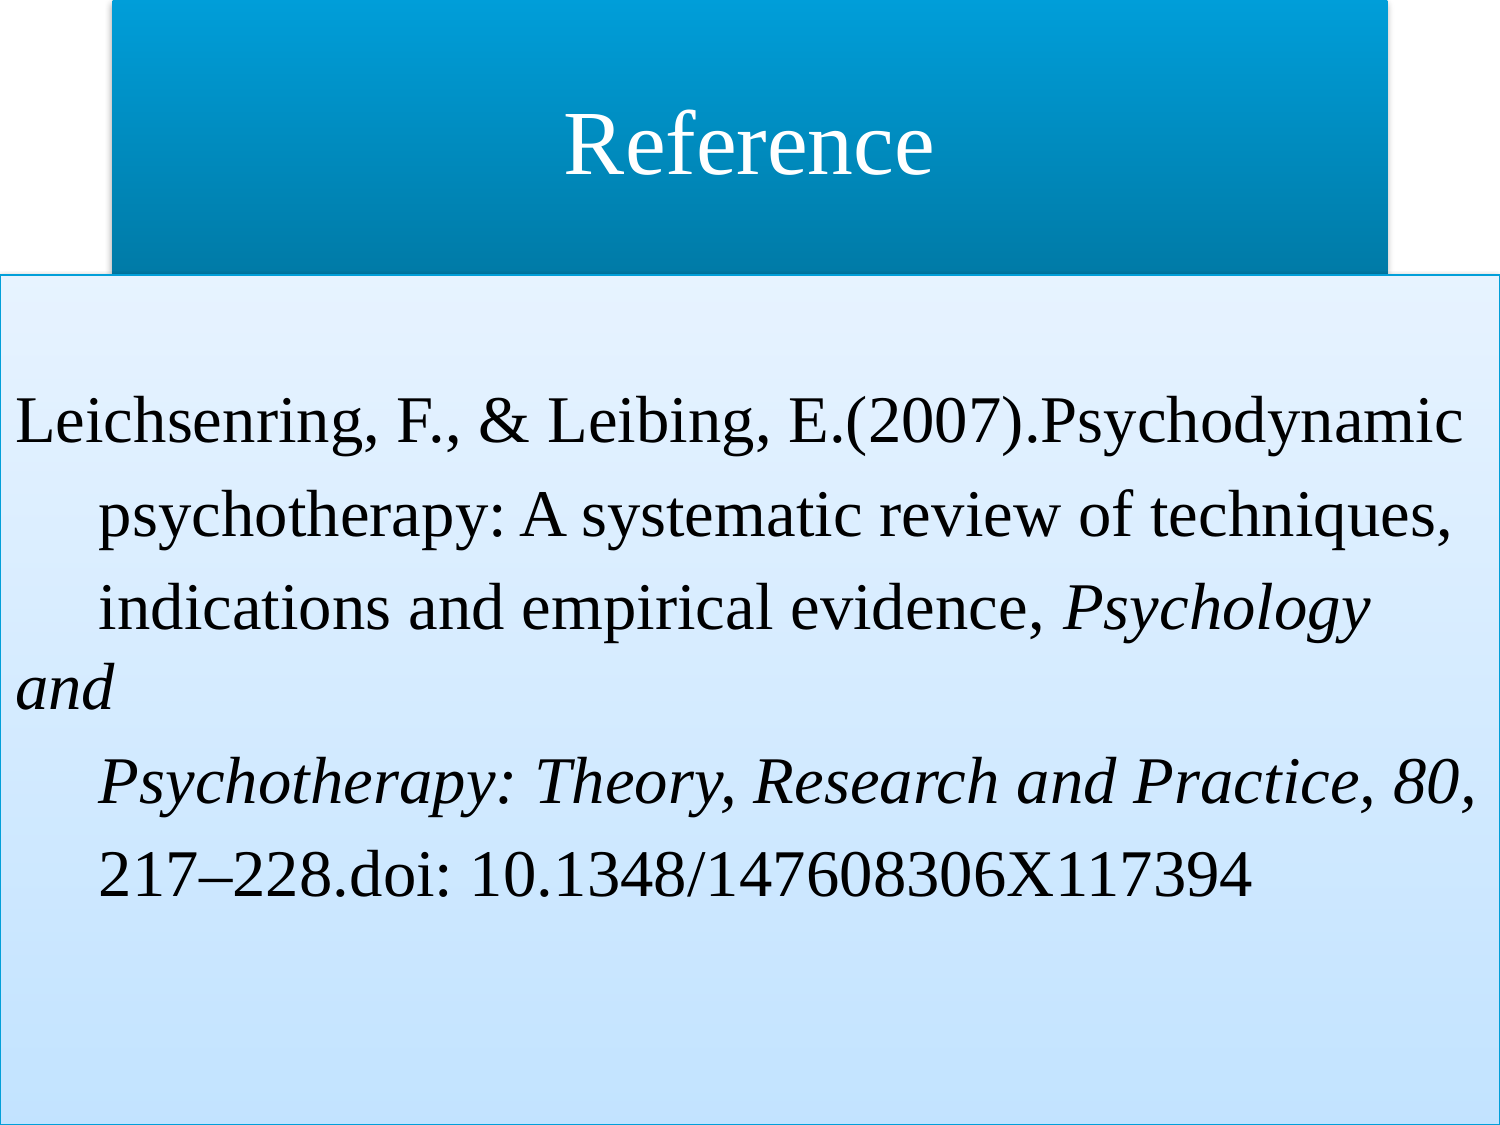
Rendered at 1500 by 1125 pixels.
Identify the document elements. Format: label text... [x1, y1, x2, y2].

subtitle Leichsenring, F., & Leibing, E.(2007).Psychodynamic psychotherapy: A systematic review of techniques, indications and empirical evidence, Psychology and Psychotherapy: Theory, Research and Practice, 80, 217–228.doi: 10.1348/147608306X117394 [0, 274, 1500, 1125]
title Reference [112, 0, 1388, 271]
